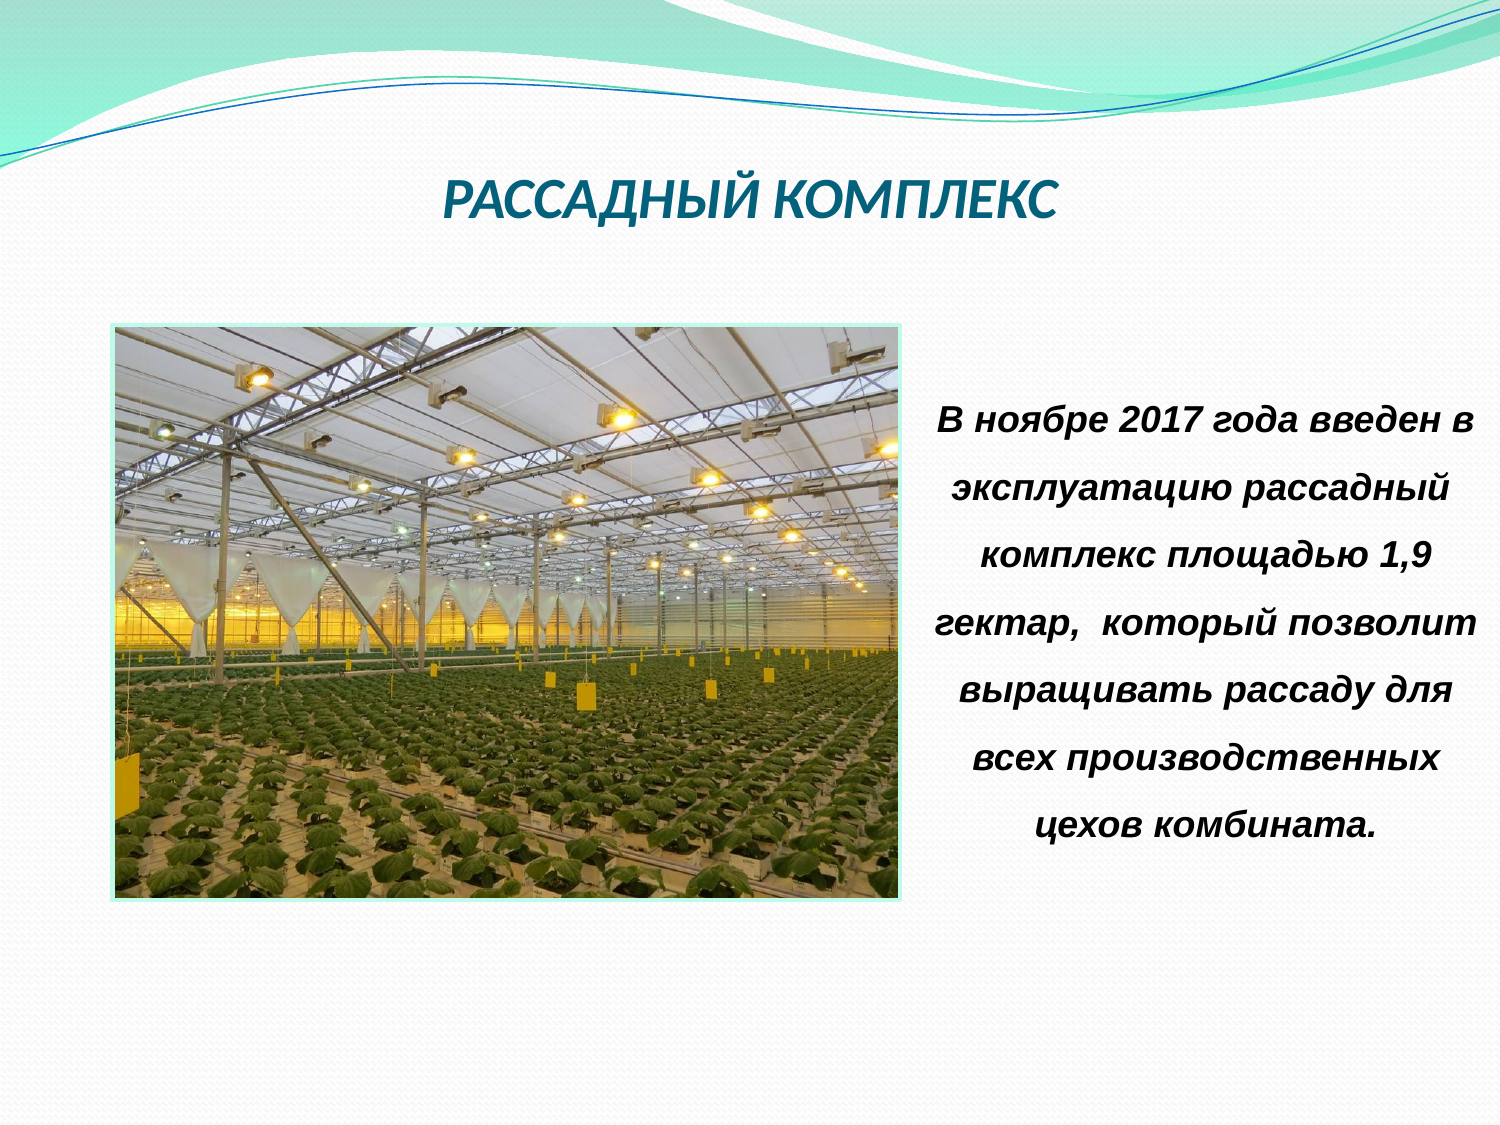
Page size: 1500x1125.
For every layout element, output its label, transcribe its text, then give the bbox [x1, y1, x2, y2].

title РАССАДНЫЙ КОМПЛЕКС [75, 99, 1425, 230]
text_box В ноябре 2017 года введен в эксплуатацию рассадный комплекс площадью 1,9 гектар, который позволит выращивать рассаду для всех производственных цехов комбината. [912, 365, 1500, 898]
text_box [110, 323, 902, 902]
